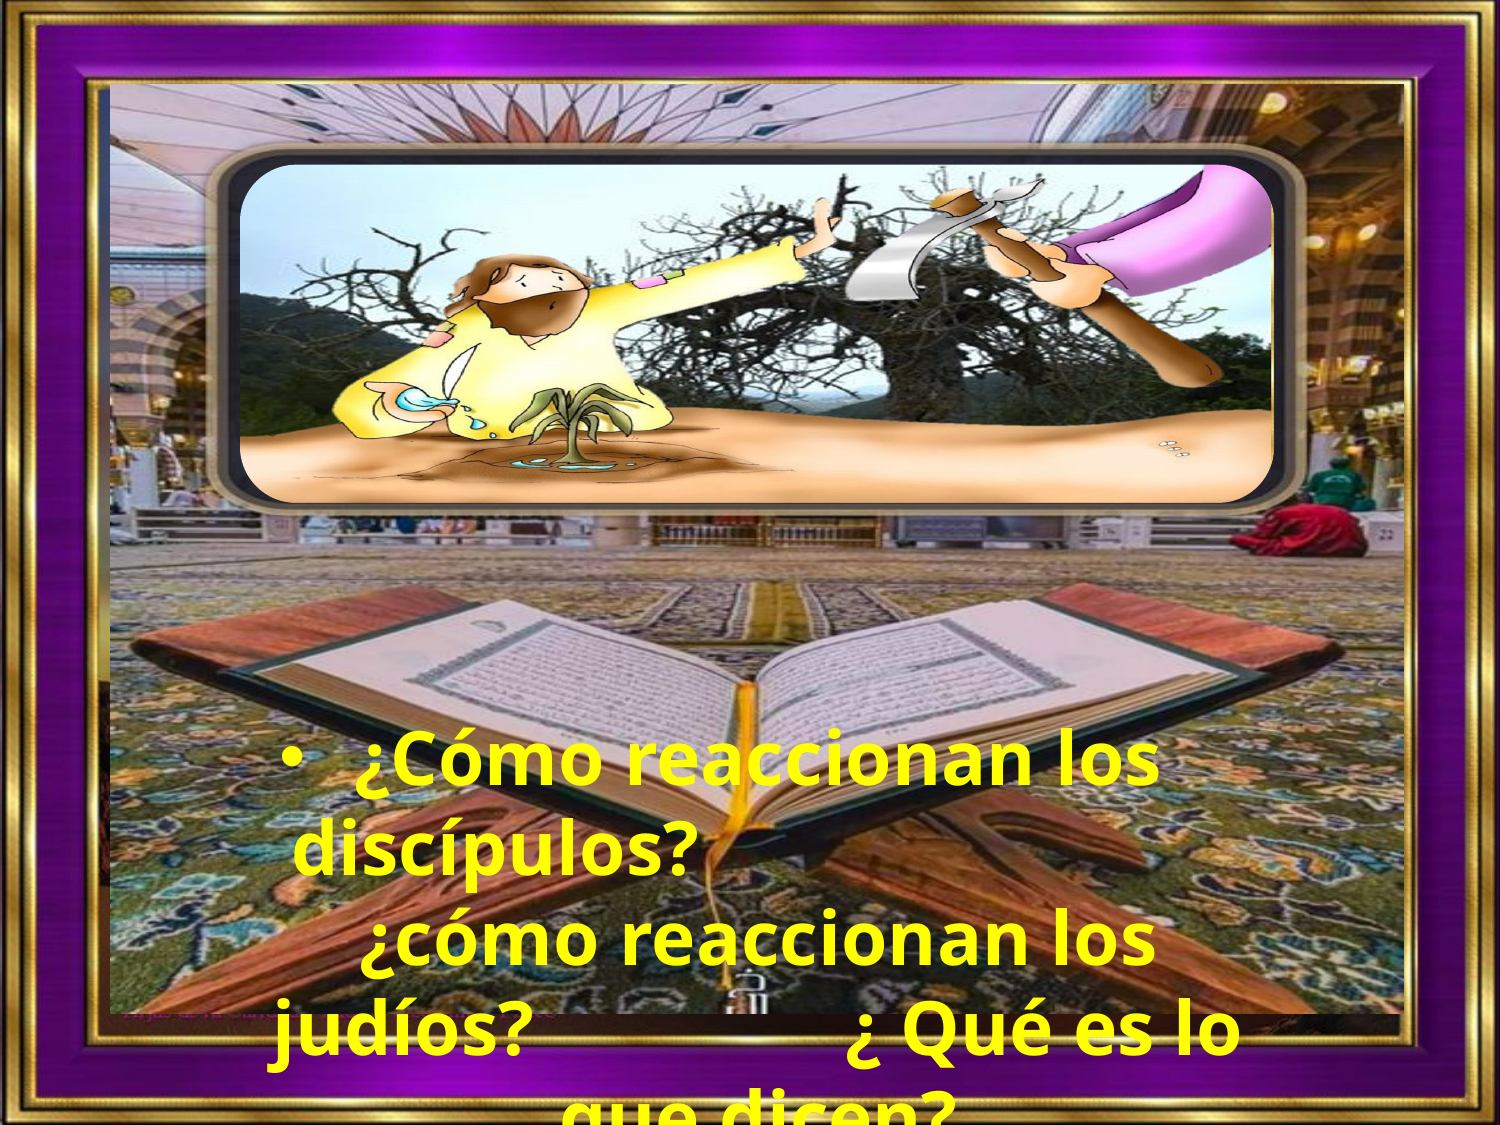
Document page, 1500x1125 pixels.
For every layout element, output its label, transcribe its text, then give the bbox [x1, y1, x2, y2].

text_box ¿Cómo reaccionan los discípulos? ¿cómo reaccionan los judíos? ¿ Qué es lo que dicen? [178, 1022, 1264, 1125]
picture [0, 0, 1500, 1125]
